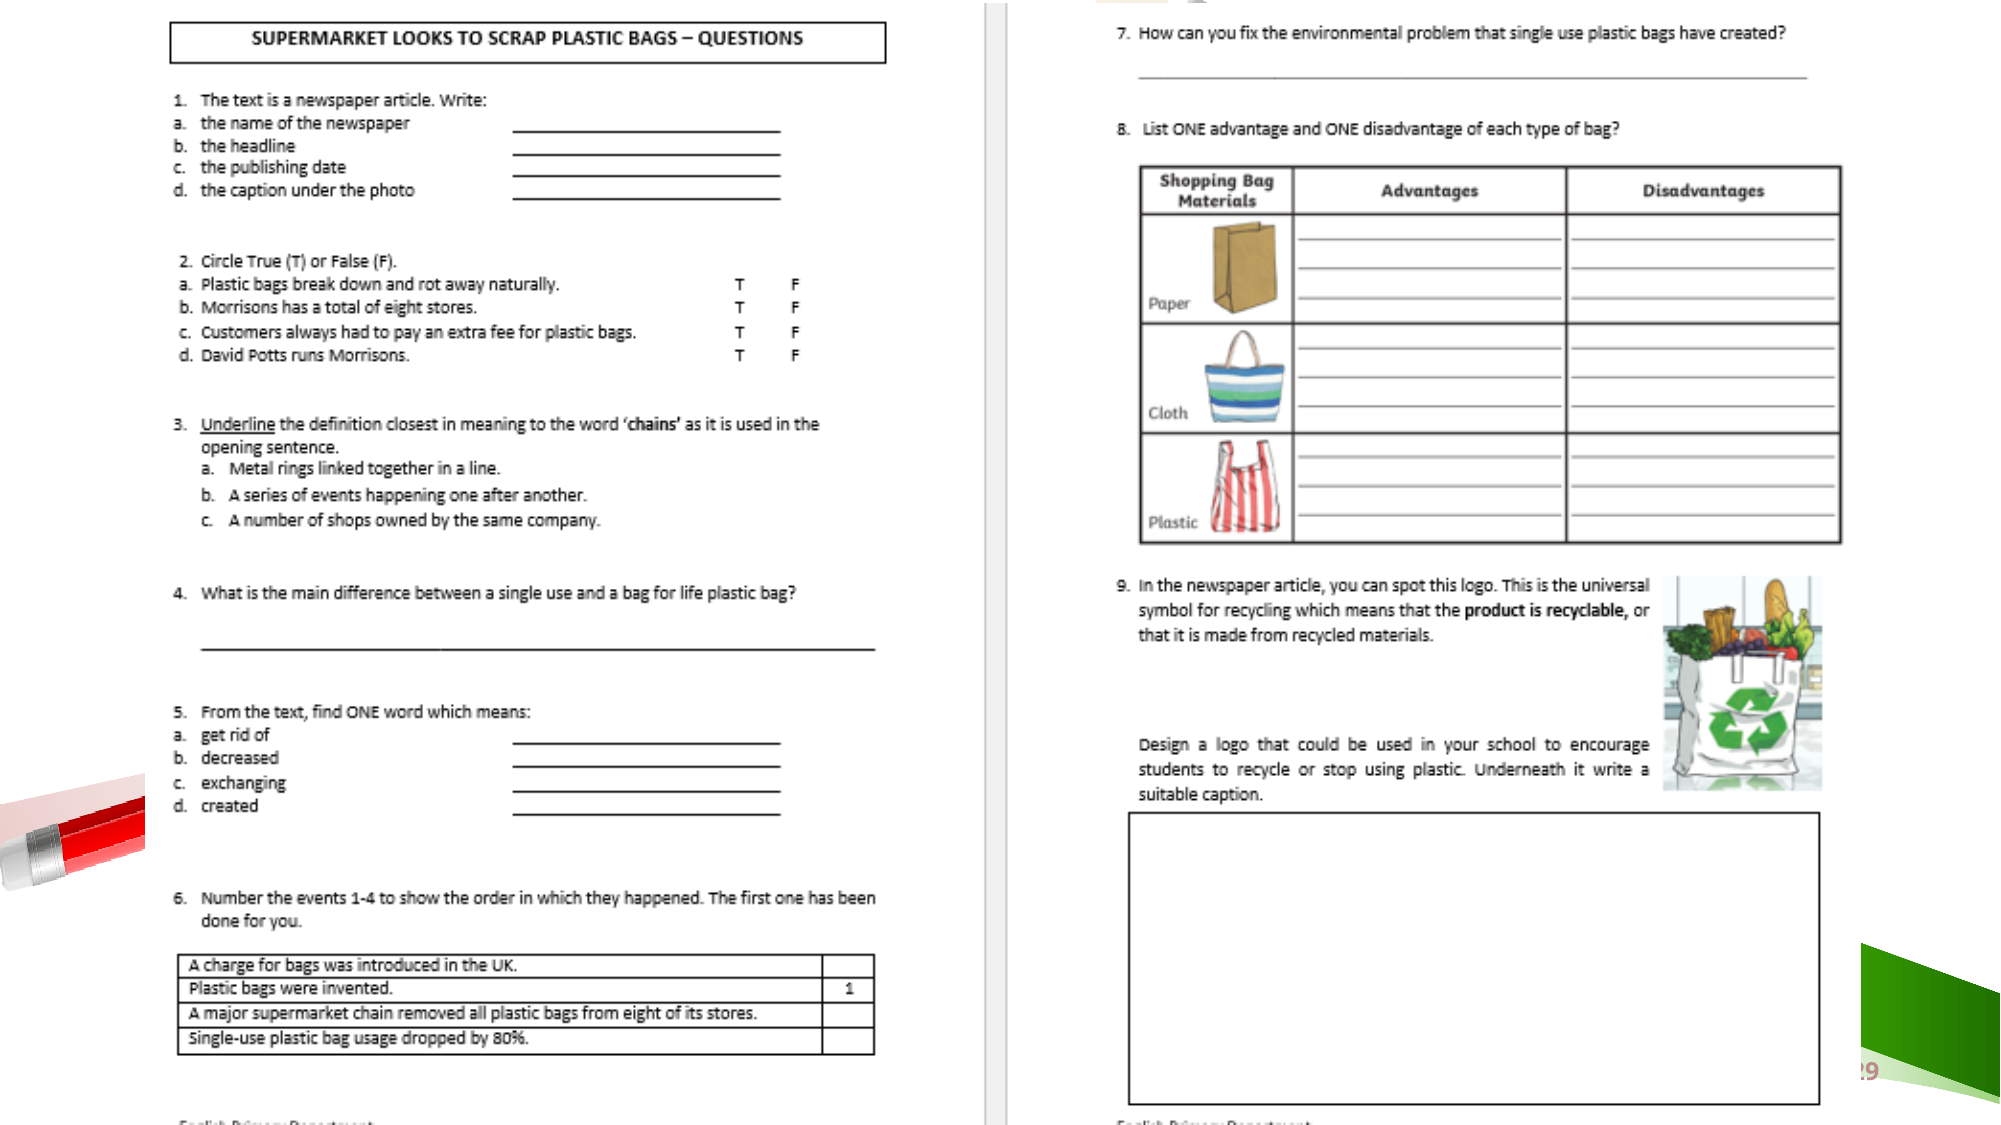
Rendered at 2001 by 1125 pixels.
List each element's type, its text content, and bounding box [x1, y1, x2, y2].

slide_number 29 [1861, 1042, 1895, 1103]
picture [0, 0, 1861, 1125]
